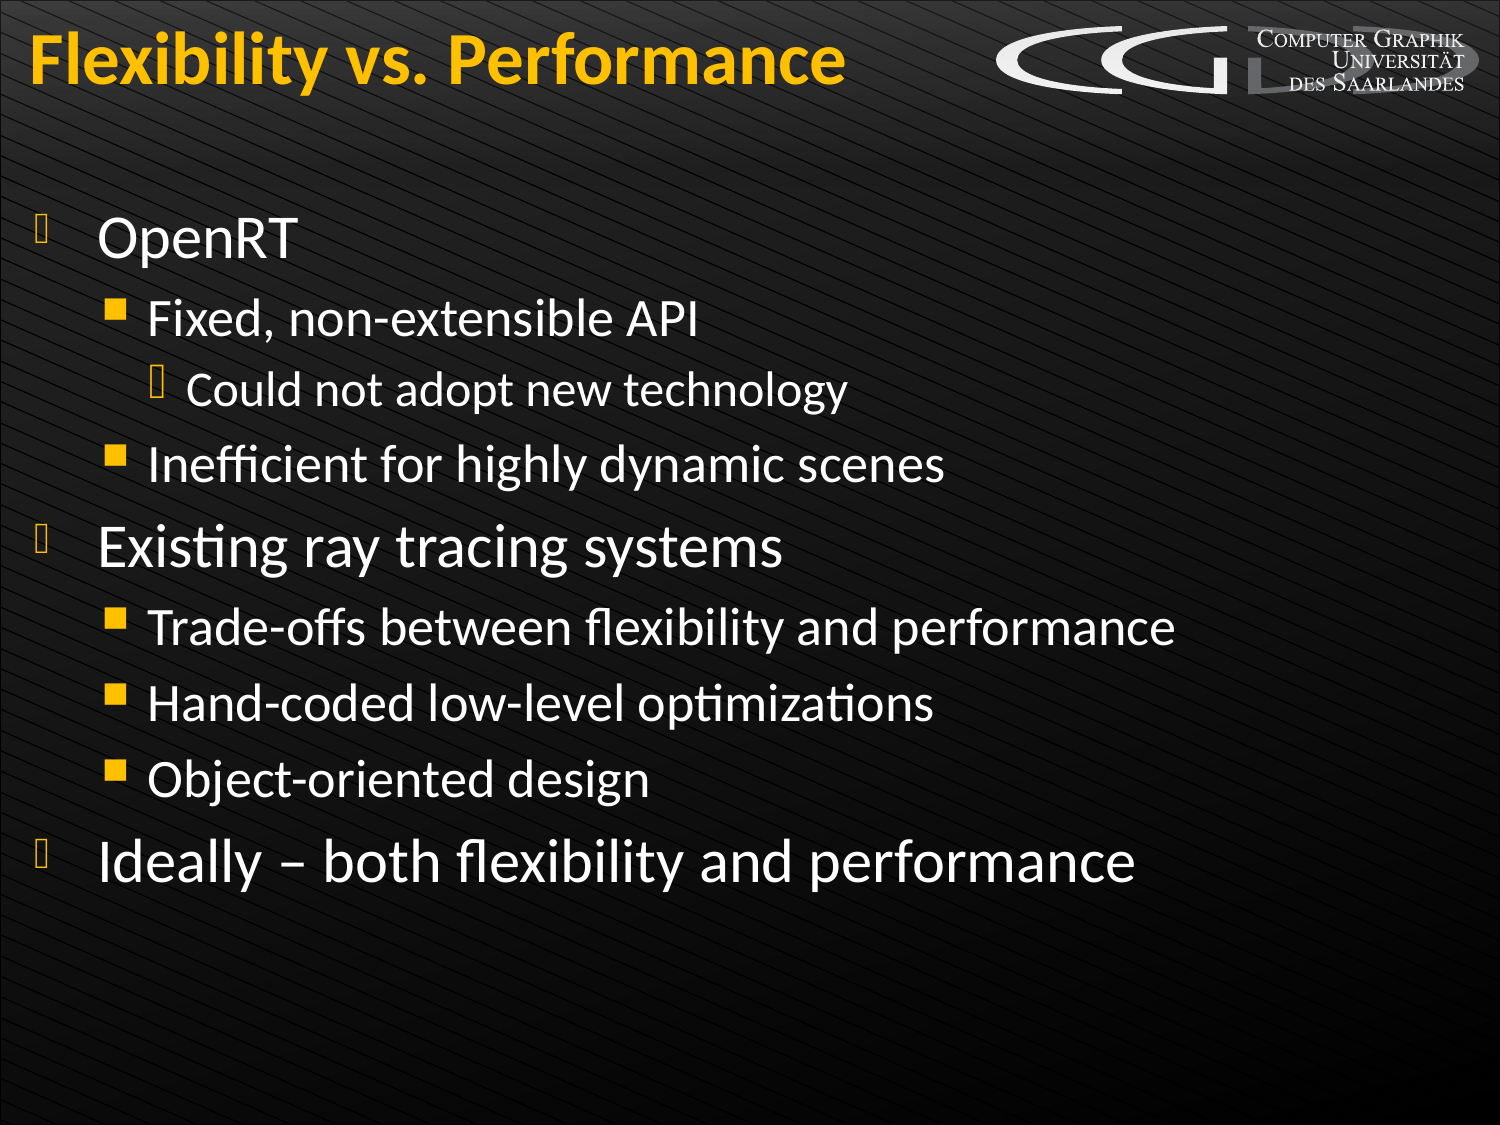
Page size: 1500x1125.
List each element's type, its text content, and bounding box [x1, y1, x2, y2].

title Flexibility vs. Performance [0, 0, 991, 100]
list OpenRT Fixed, non-extensible API Could not adopt new technology Inefficient for highly dynamic scenes Existing ray tracing systems Trade-offs between flexibility and performance Hand-coded low-level optimizations Object-oriented design Ideally – both flexibility and performance [0, 172, 1499, 1125]
